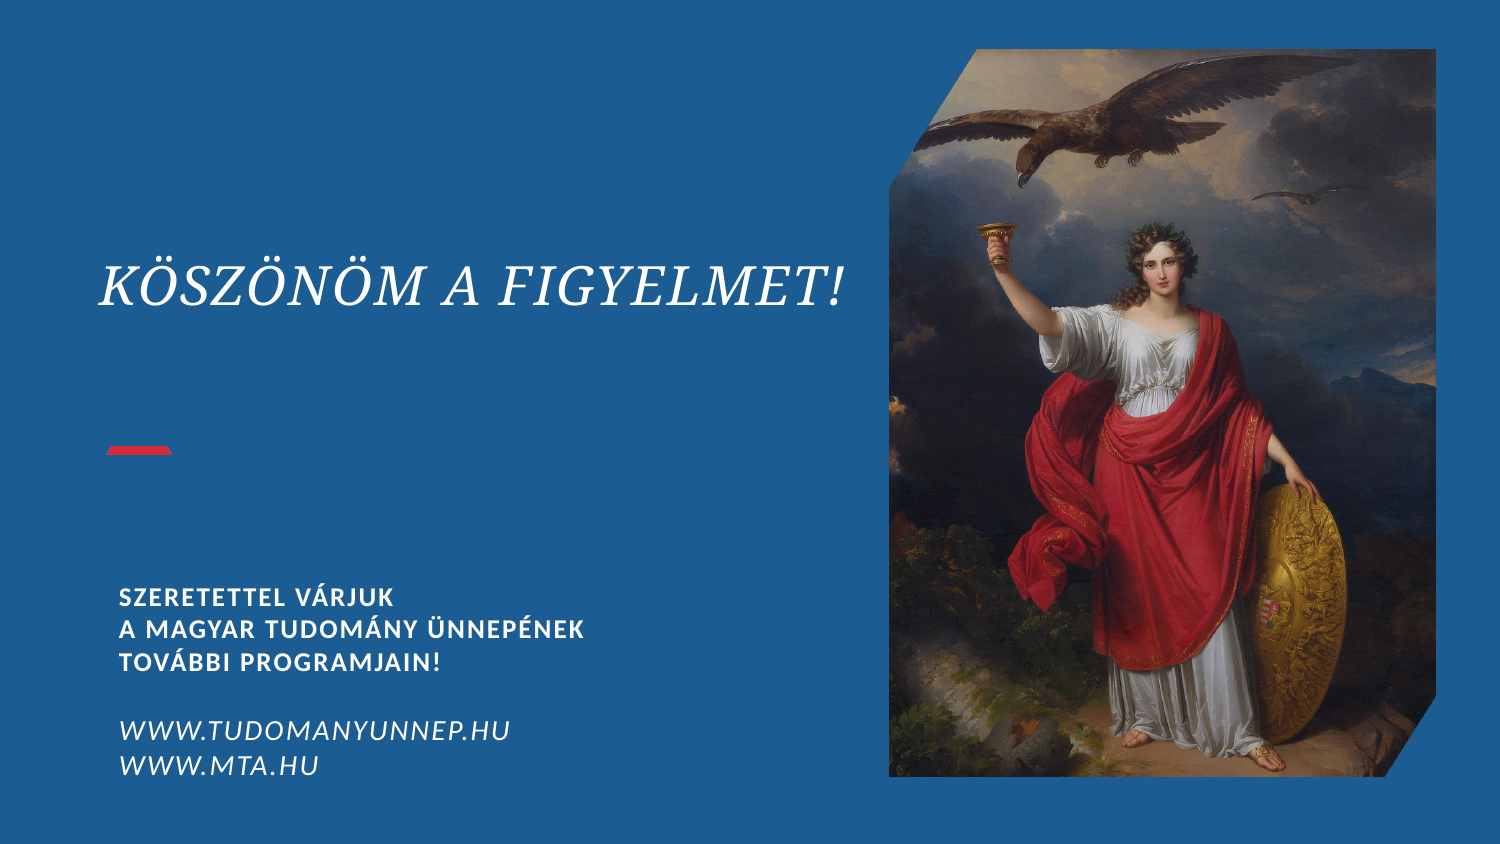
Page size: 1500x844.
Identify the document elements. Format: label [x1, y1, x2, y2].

picture [106, 446, 172, 455]
picture [889, 49, 1436, 777]
